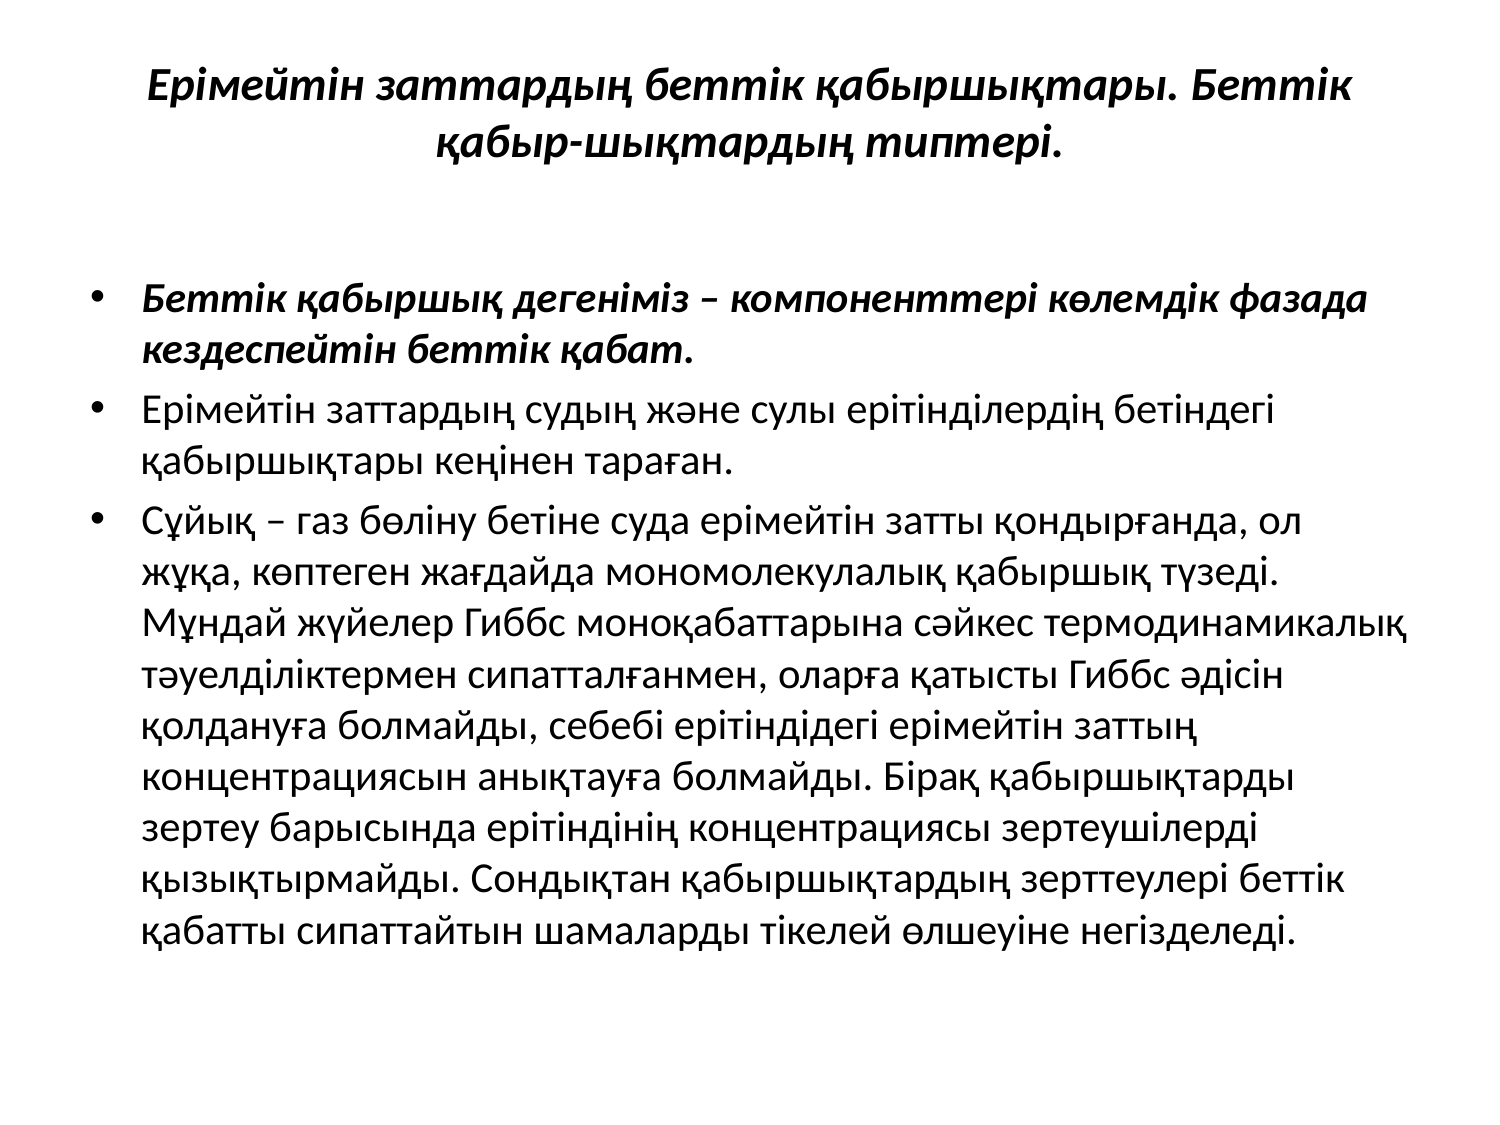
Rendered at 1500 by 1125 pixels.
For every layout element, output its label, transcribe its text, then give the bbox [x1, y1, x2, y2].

list Беттік қабыршық дегеніміз – компоненттері көлемдік фазада кездеспейтін беттік қабат. Ерімейтін заттардың судың және сулы ерітінділердің бетіндегі қабыршықтары кеңінен тараған. Сұйық – газ бөліну бетіне суда ерімейтін затты қондырғанда, ол жұқа, көптеген жағдайда мономолекулалық қабыршық түзеді. Мұндай жүйелер Гиббс моноқабаттарына сәйкес термодинамикалық тәуелділіктермен сипатталғанмен, оларға қатысты Гиббс әдісін қолдануға болмайды, себебі ерітіндідегі ерімейтін заттың концентрациясын анықтауға болмайды. Бірақ қабыршықтарды зертеу барысында ерітіндінің концентрациясы зертеушілерді қызықтырмайды. Сондықтан қабыршықтардың зерттеулері беттік қабатты сипаттайтын шамаларды тікелей өлшеуіне негізделеді. [75, 262, 1425, 1005]
title Ерімейтін заттардың беттік қабыршықтары. Беттік қабыр-шықтардың типтері. [75, 45, 1425, 233]
